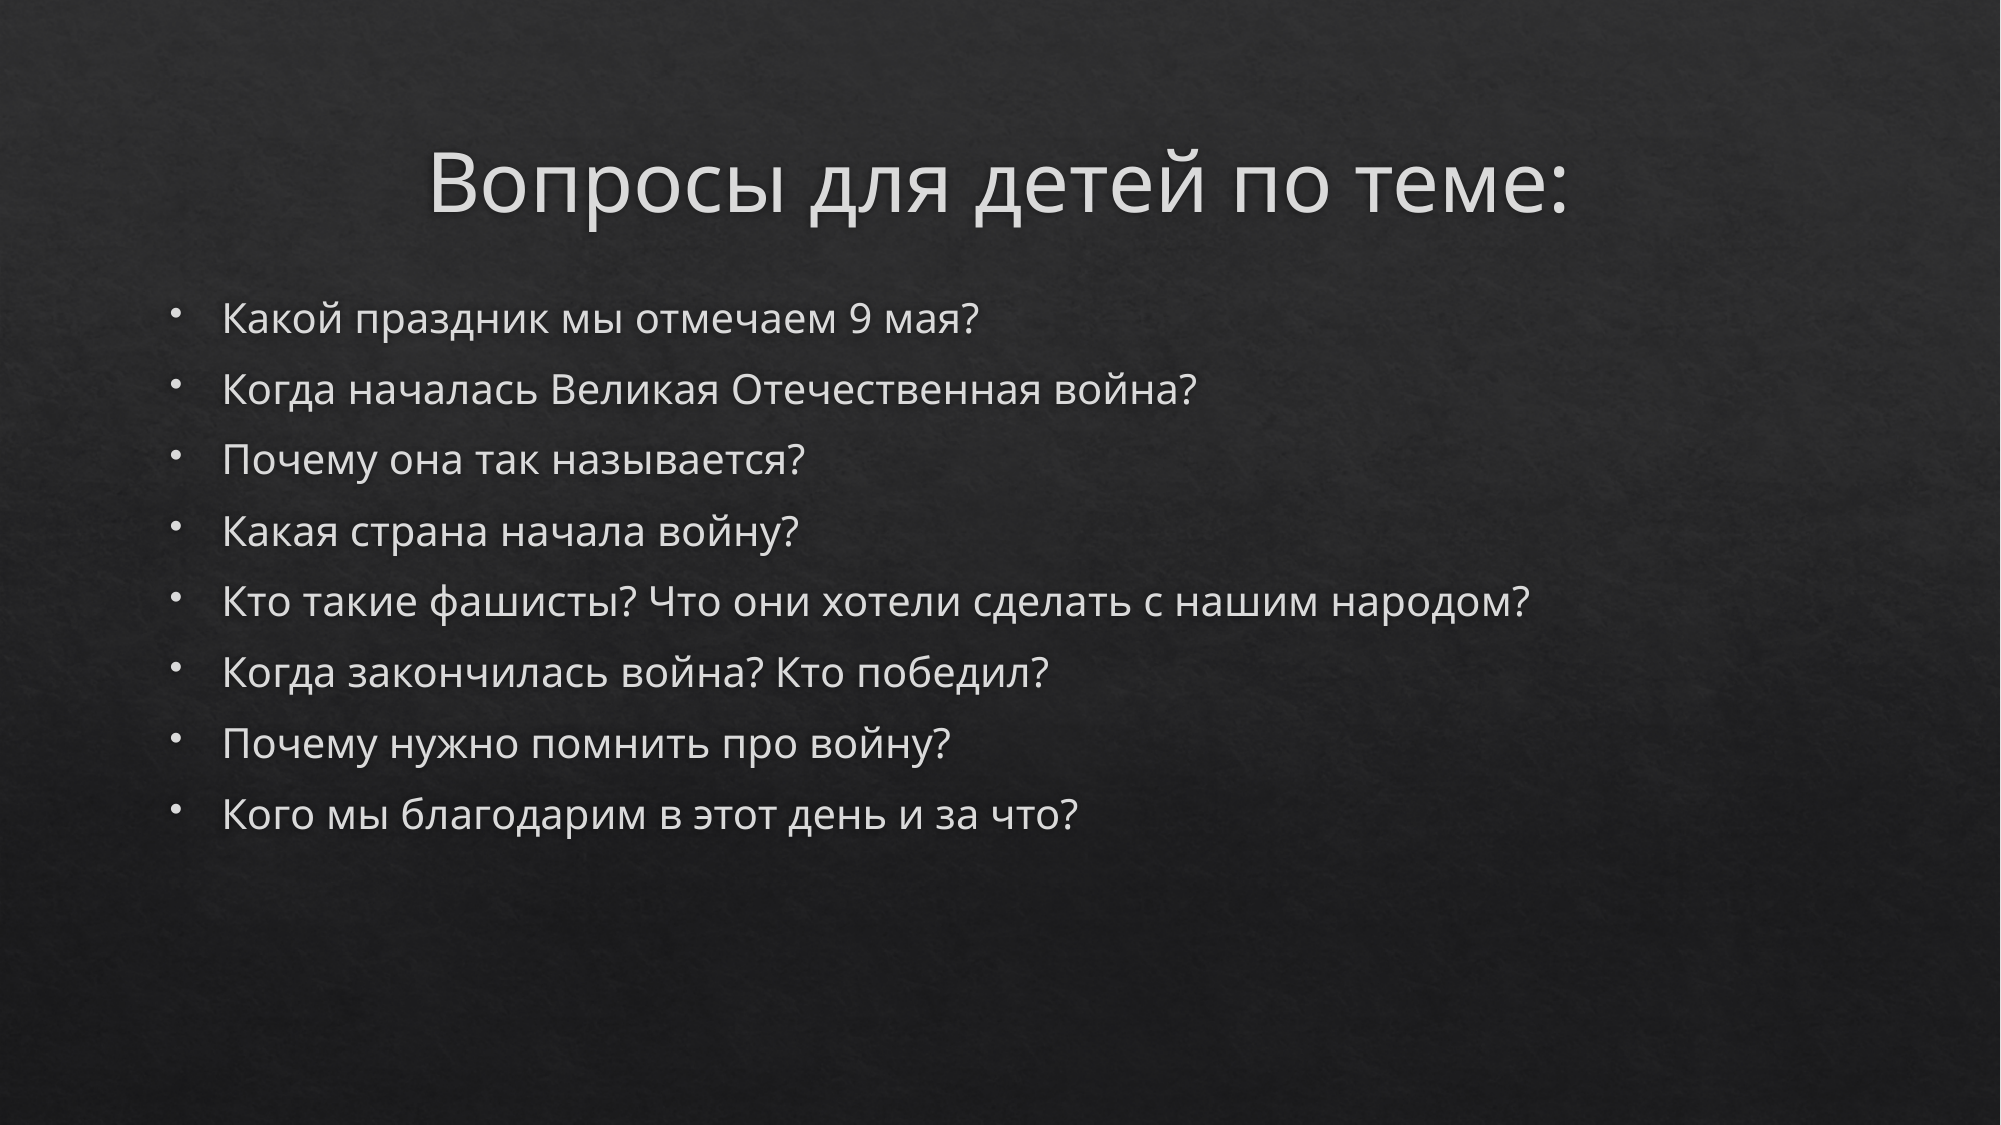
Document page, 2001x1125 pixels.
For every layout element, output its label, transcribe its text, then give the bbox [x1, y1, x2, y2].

title Вопросы для детей по теме: [149, 99, 1849, 260]
list Какой праздник мы отмечаем 9 мая? Когда началась Великая Отечественная война? Почему она так называется? Какая страна начала войну? Кто такие фашисты? Что они хотели сделать с нашим народом? Когда закончилась война? Кто победил? Почему нужно помнить про войну? Кого мы благодарим в этот день и за что? [149, 284, 1849, 950]
